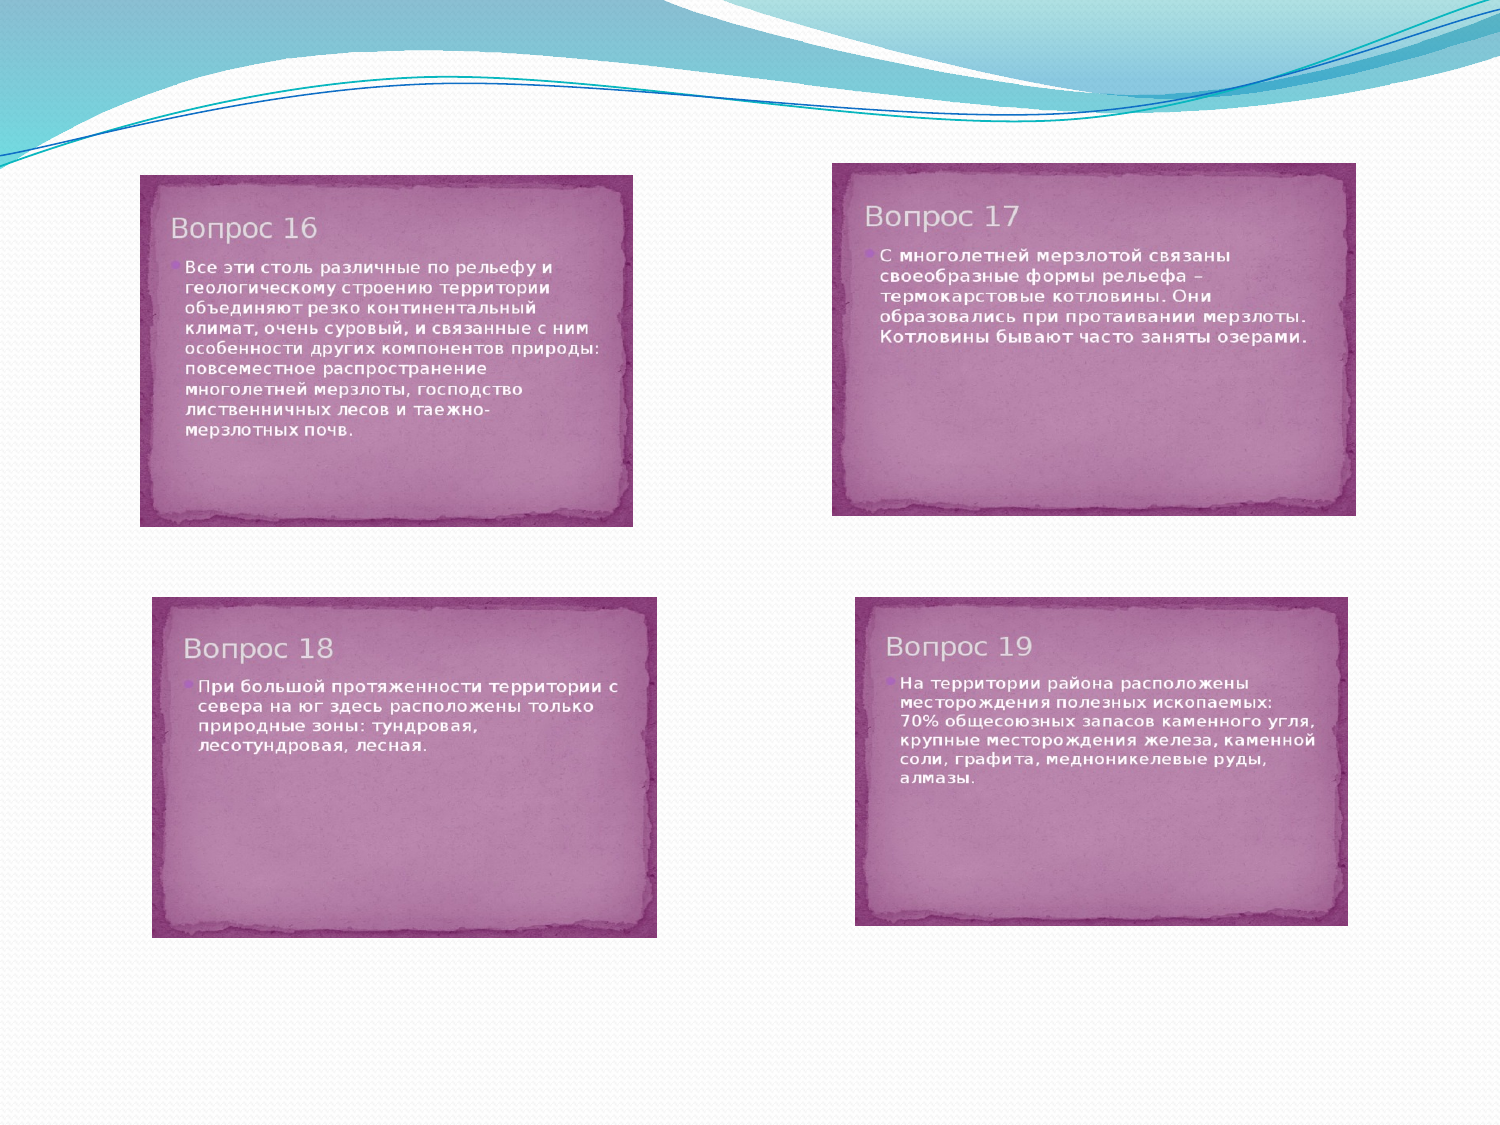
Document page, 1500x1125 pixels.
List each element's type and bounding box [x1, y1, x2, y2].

picture [831, 163, 1356, 516]
picture [855, 597, 1348, 926]
list [140, 175, 633, 527]
picture [152, 597, 657, 938]
